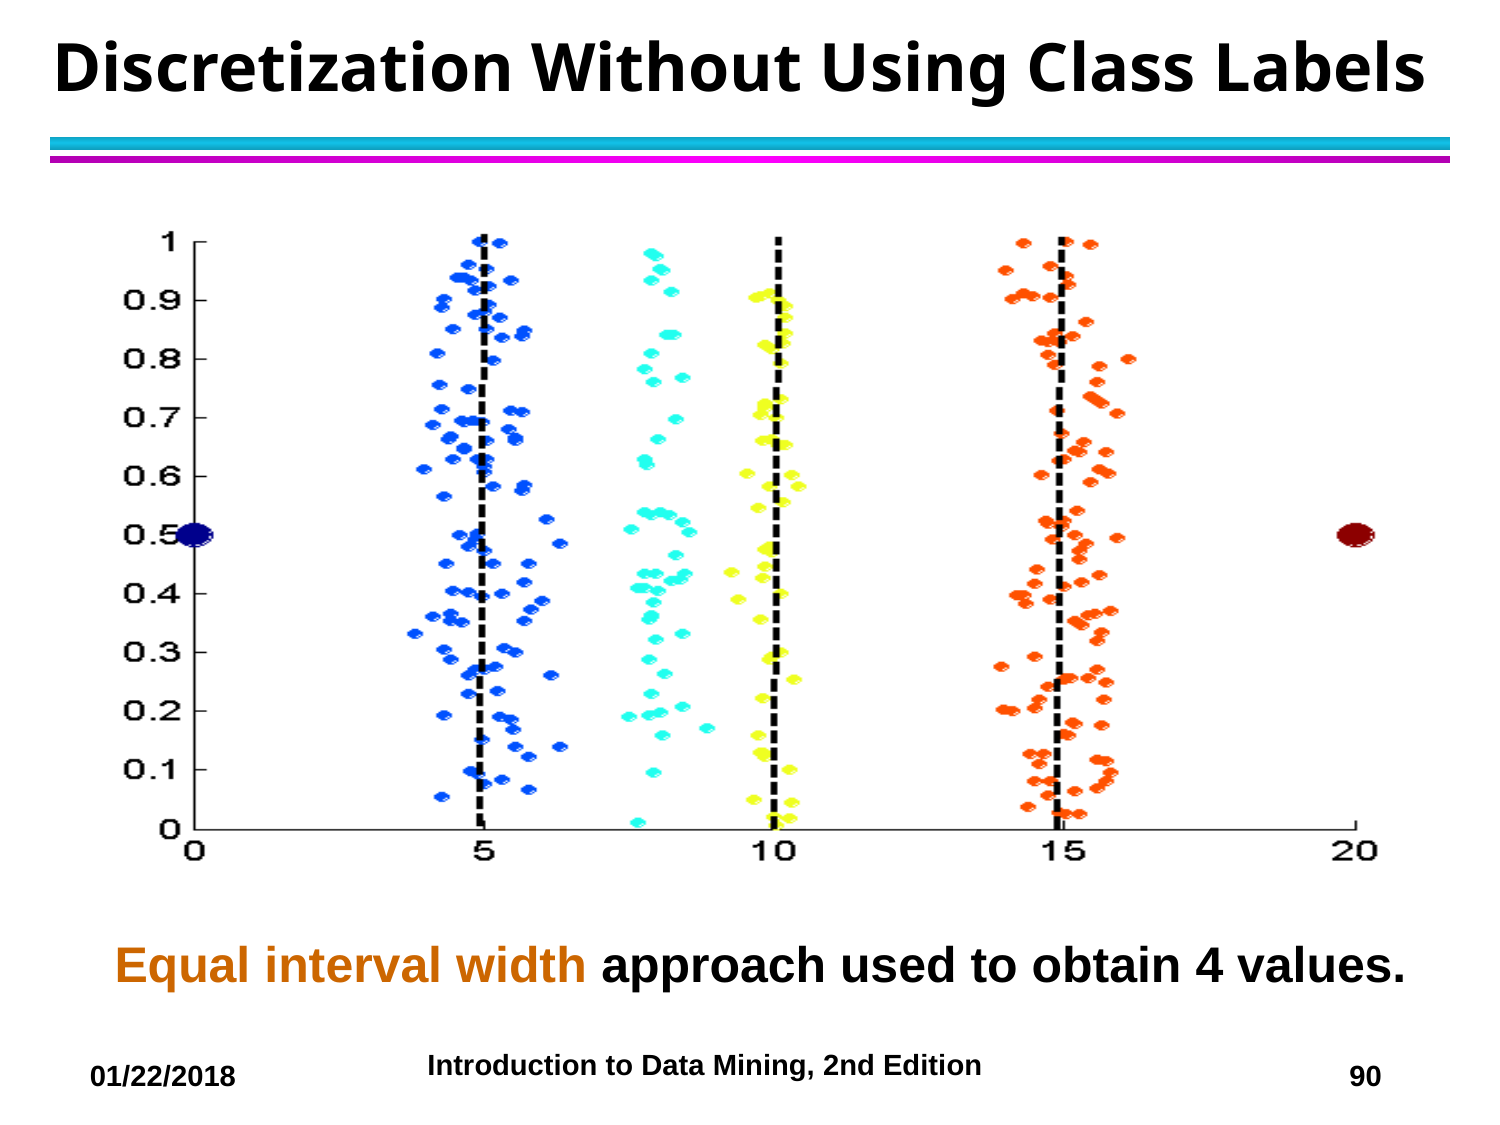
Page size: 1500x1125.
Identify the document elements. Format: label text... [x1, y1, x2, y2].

picture [0, 187, 1499, 908]
text_box Equal interval width approach used to obtain 4 values. [99, 924, 1438, 1000]
title Discretization Without Using Class Labels [37, 0, 1475, 113]
